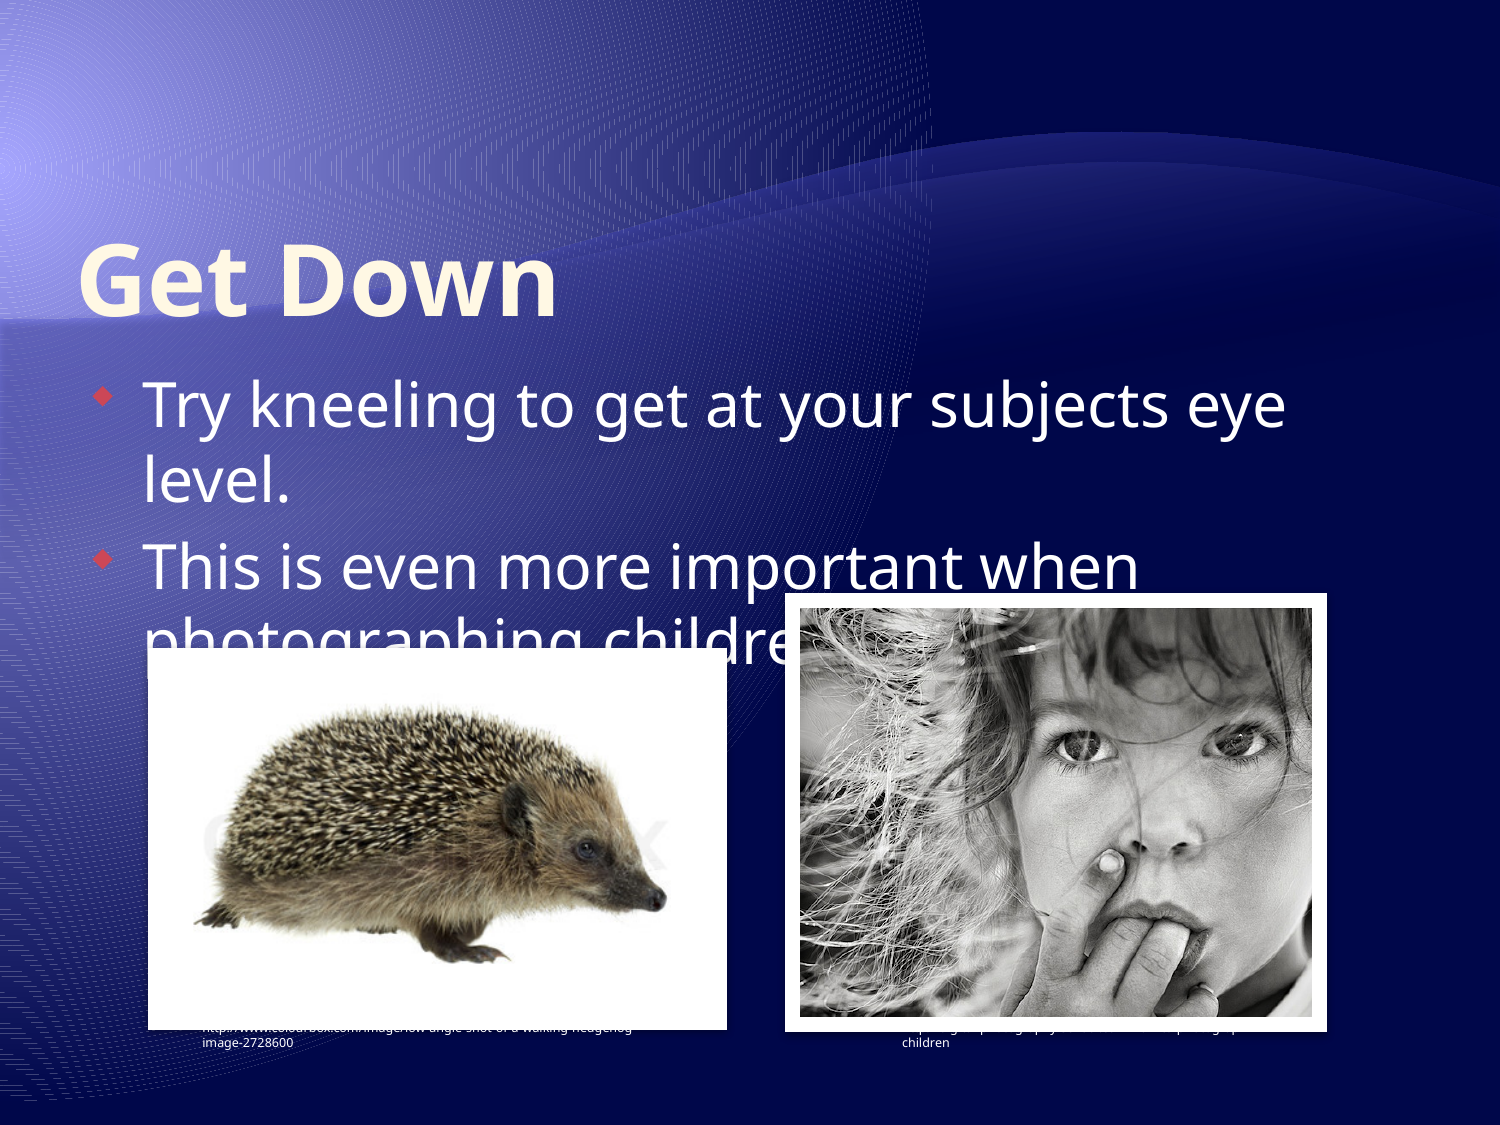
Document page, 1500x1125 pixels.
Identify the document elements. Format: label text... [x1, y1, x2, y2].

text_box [799, 607, 1313, 1044]
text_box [162, 662, 713, 1043]
list Try kneeling to get at your subjects eye level. This is even more important when photographing children and animals [75, 357, 1425, 1033]
title Get Down [75, 87, 1425, 338]
